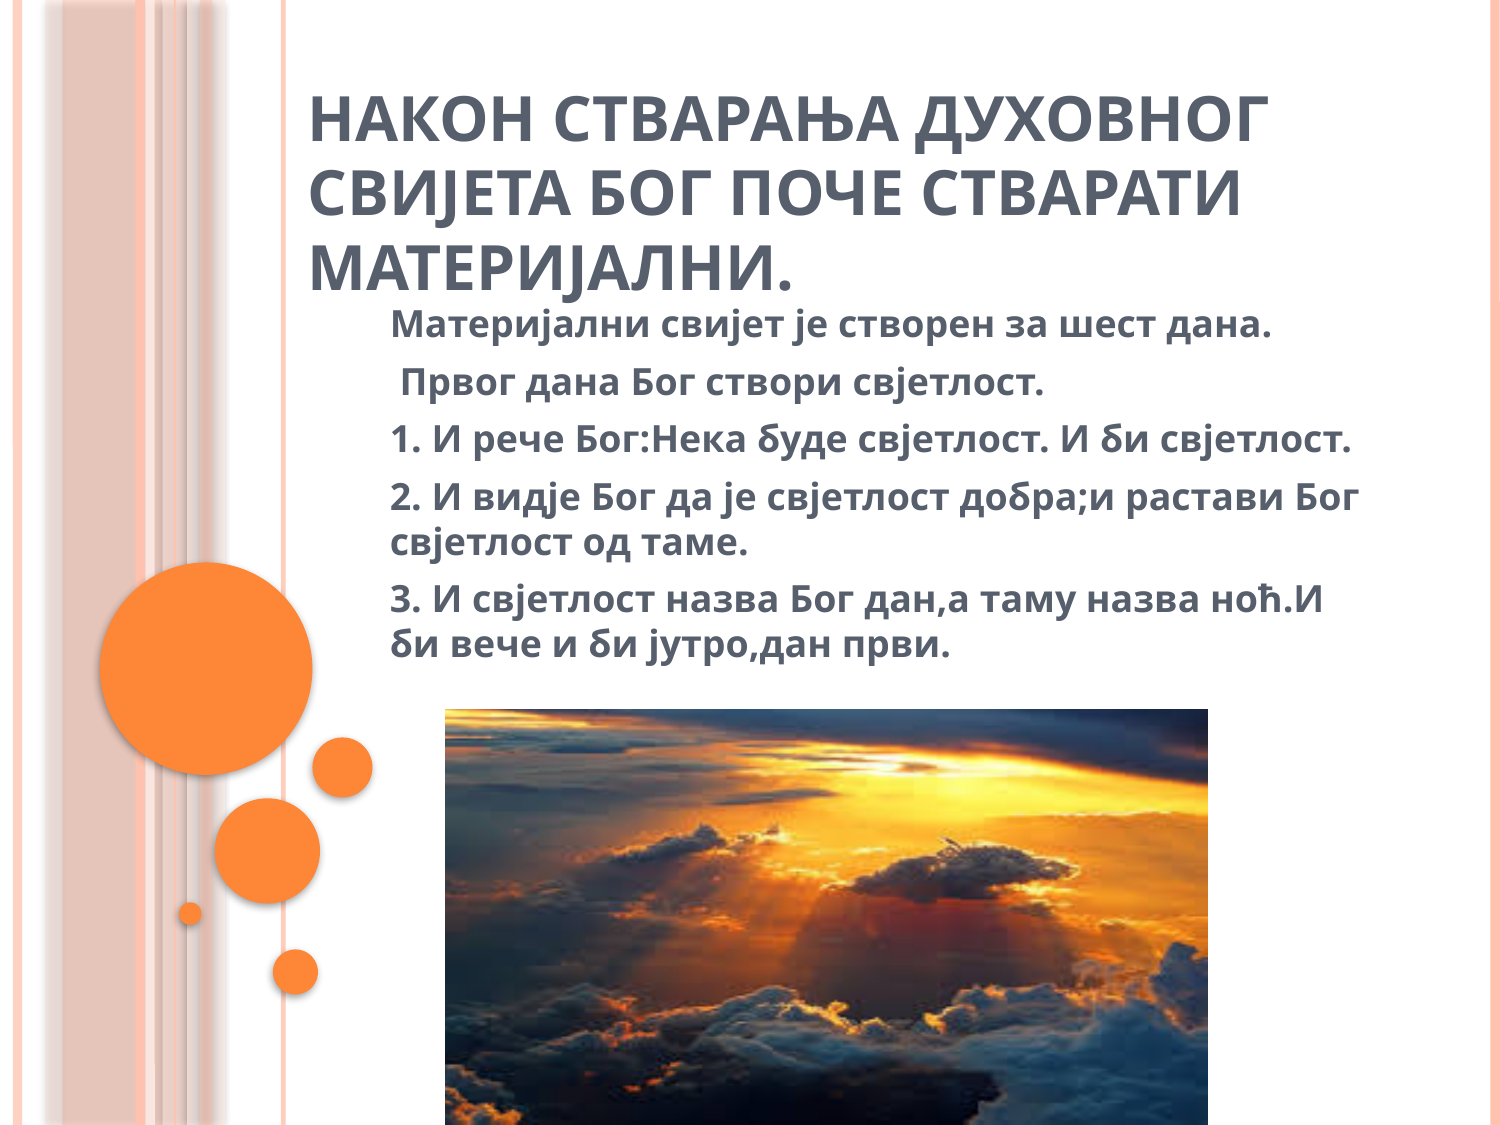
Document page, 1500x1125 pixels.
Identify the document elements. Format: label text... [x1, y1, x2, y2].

picture [444, 708, 1208, 1125]
title Након стварања духовног свијета Бог поче стварати материјални. [292, 0, 1306, 311]
subtitle Материјални свијет је створен за шест дана. Првог дана Бог створи свјетлост. 1. И рече Бог:Нека буде свјетлост. И би свјетлост. 2. И видје Бог да је свјетлост добра;и растави Бог свјетлост од таме. 3. И свјетлост назва Бог дан,а таму назва ноћ.И би вече и би јутро,дан први. [375, 292, 1388, 1102]
